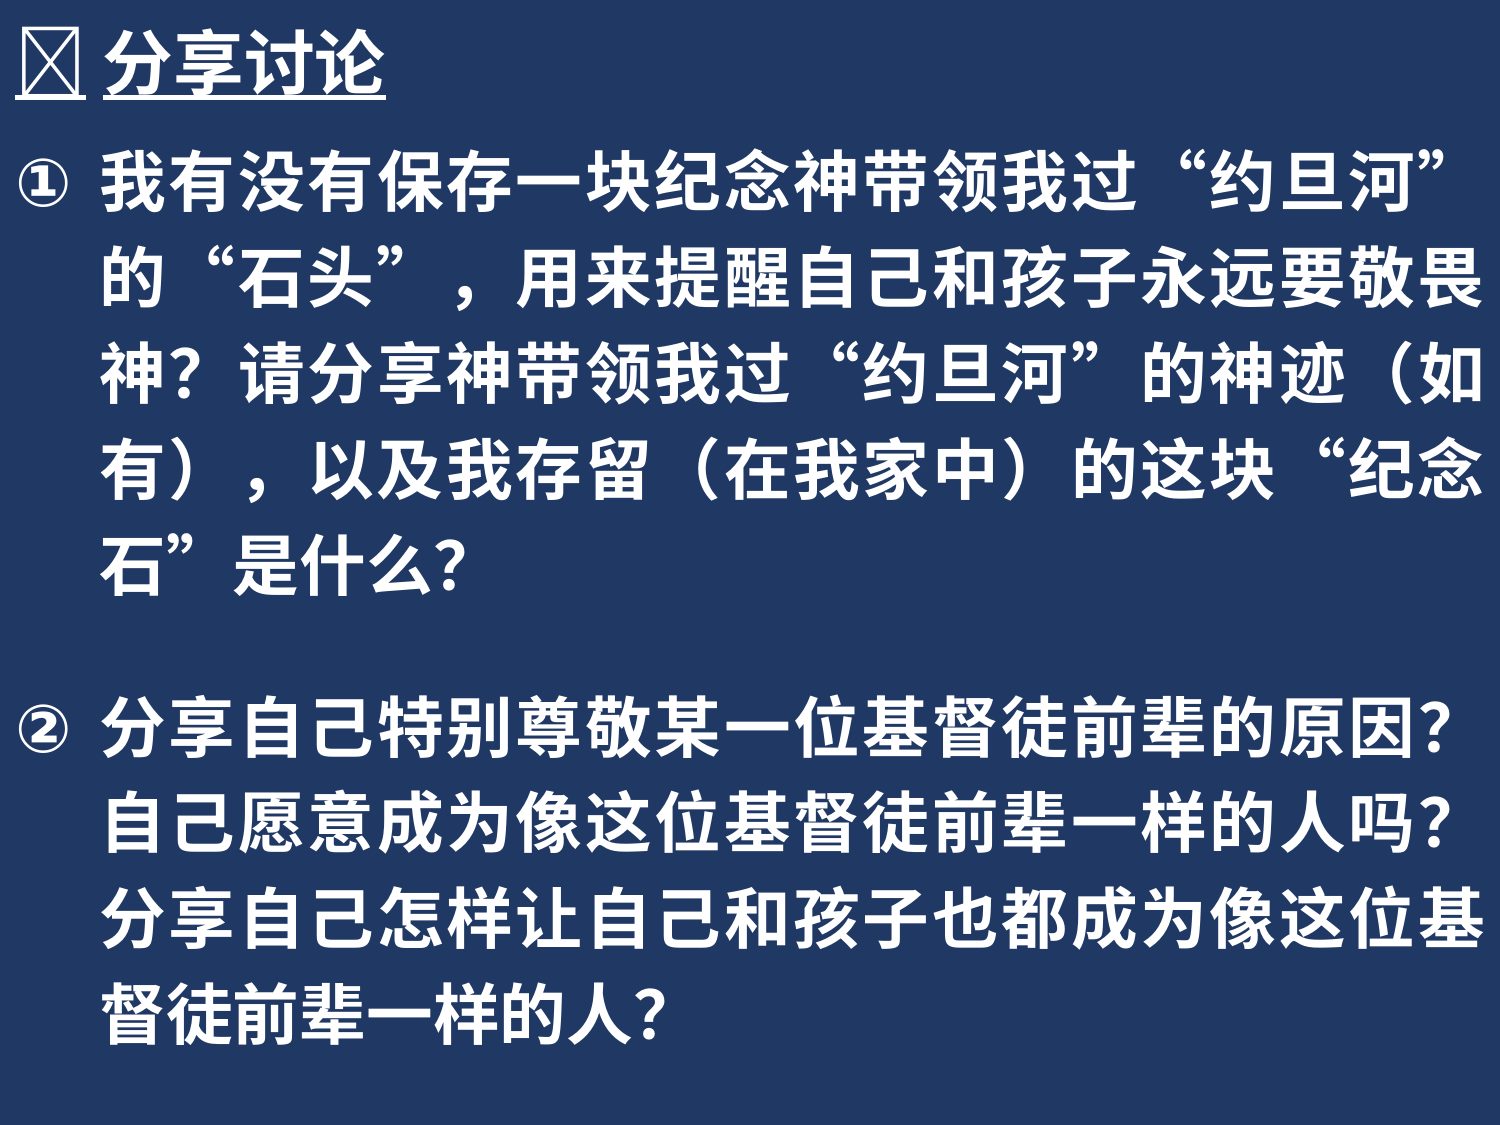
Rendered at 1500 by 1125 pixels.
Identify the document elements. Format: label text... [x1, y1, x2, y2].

list 分享讨论 我有没有保存一块纪念神带领我过“约旦河”的“石头”，用来提醒自己和孩子永远要敬畏神？请分享神带领我过“约旦河”的神迹（如有），以及我存留（在我家中）的这块“纪念石”是什么？ 分享自己特别尊敬某一位基督徒前辈的原因？自己愿意成为像这位基督徒前辈一样的人吗？分享自己怎样让自己和孩子也都成为像这位基督徒前辈一样的人？ [0, 0, 1500, 1125]
